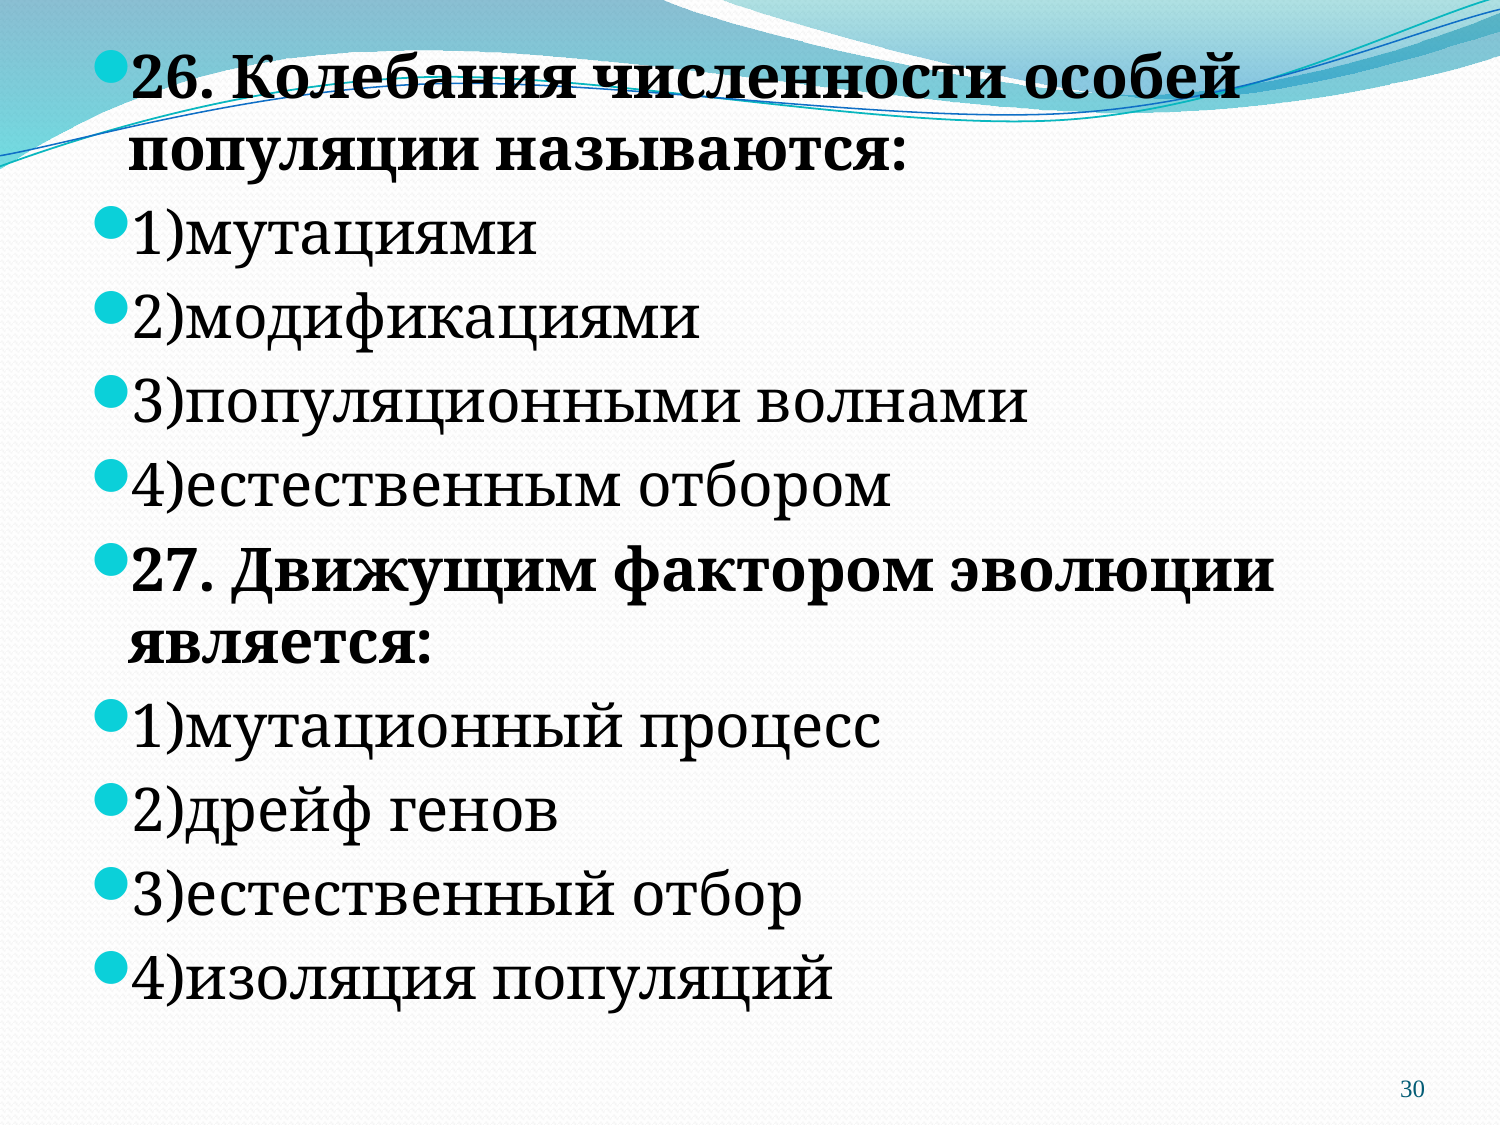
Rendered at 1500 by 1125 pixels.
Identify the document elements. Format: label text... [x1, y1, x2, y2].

list 26. Колебания численности особей популяции называются: 1)мутациями 2)модификациями 3)популяционными волнами 4)естественным отбором 27. Движущим фактором эволюции является: 1)мутационный процесс 2)дрейф генов 3)естественный отбор 4)изоляция популяций [75, 30, 1425, 1038]
slide_number 30 [1299, 1042, 1425, 1103]
